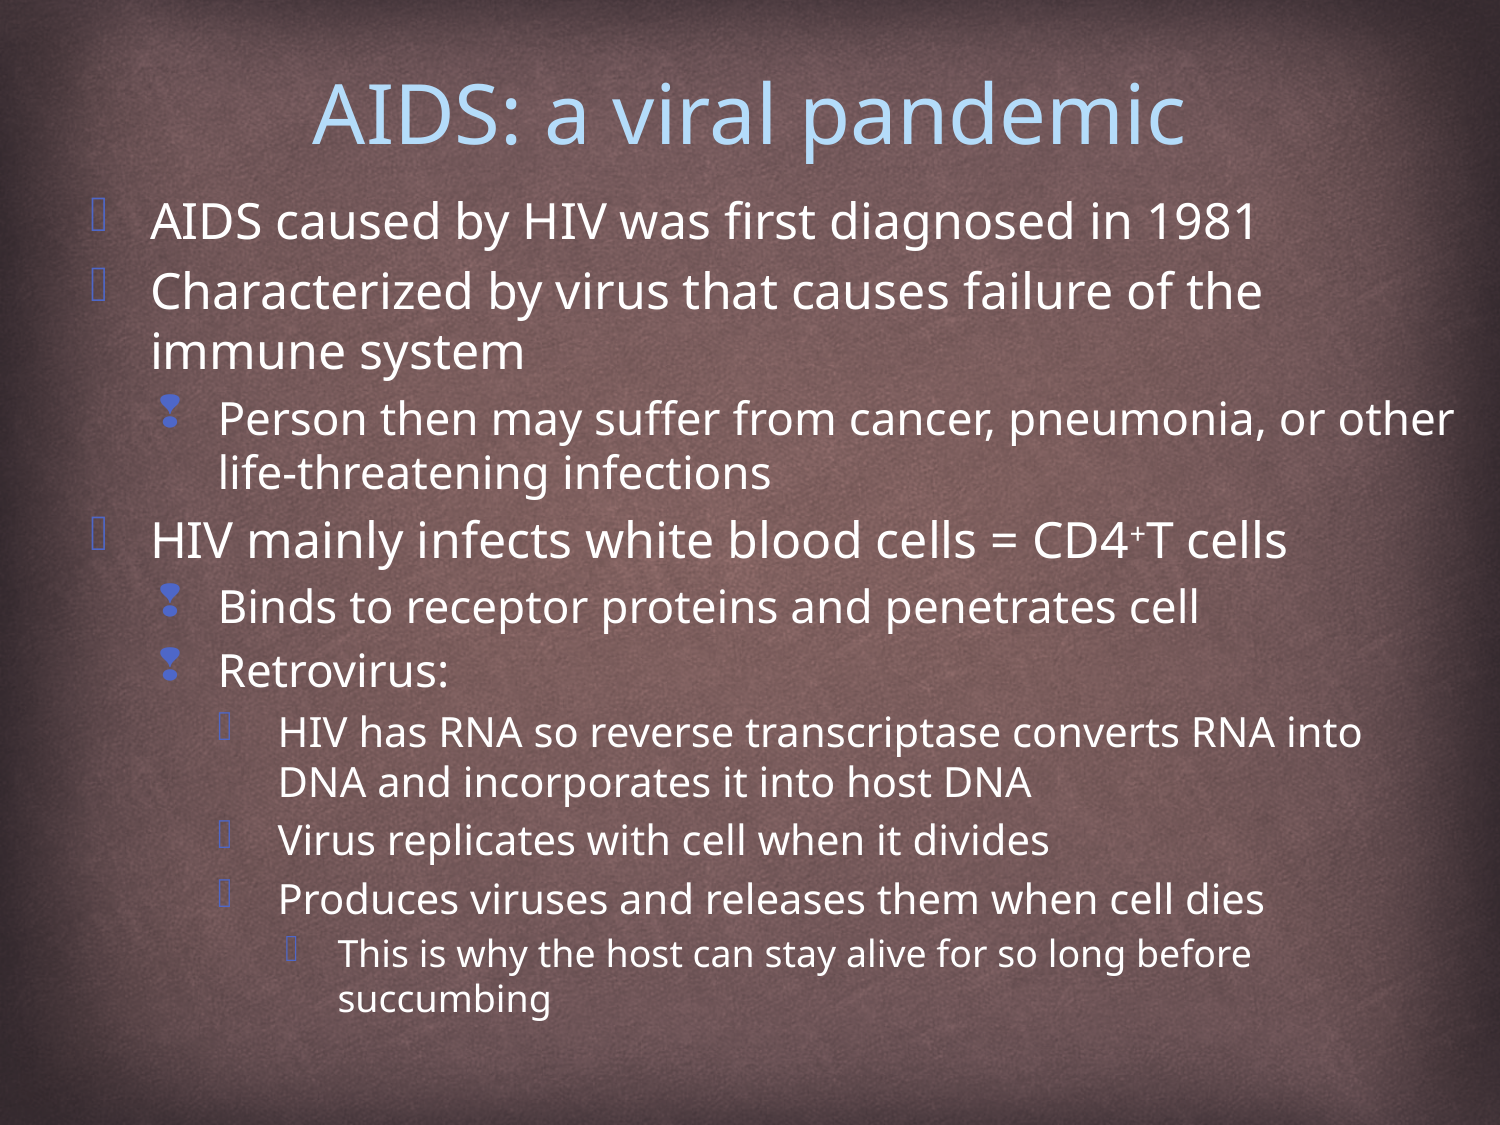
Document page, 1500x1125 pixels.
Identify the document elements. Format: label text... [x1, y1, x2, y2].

title AIDS: a viral pandemic [0, 24, 1500, 198]
list AIDS caused by HIV was first diagnosed in 1981 Characterized by virus that causes failure of the immune system Person then may suffer from cancer, pneumonia, or other life-threatening infections HIV mainly infects white blood cells = CD4+T cells Binds to receptor proteins and penetrates cell Retrovirus: HIV has RNA so reverse transcriptase converts RNA into DNA and incorporates it into host DNA Virus replicates with cell when it divides Produces viruses and releases them when cell dies This is why the host can stay alive for so long before succumbing [75, 198, 1475, 1075]
